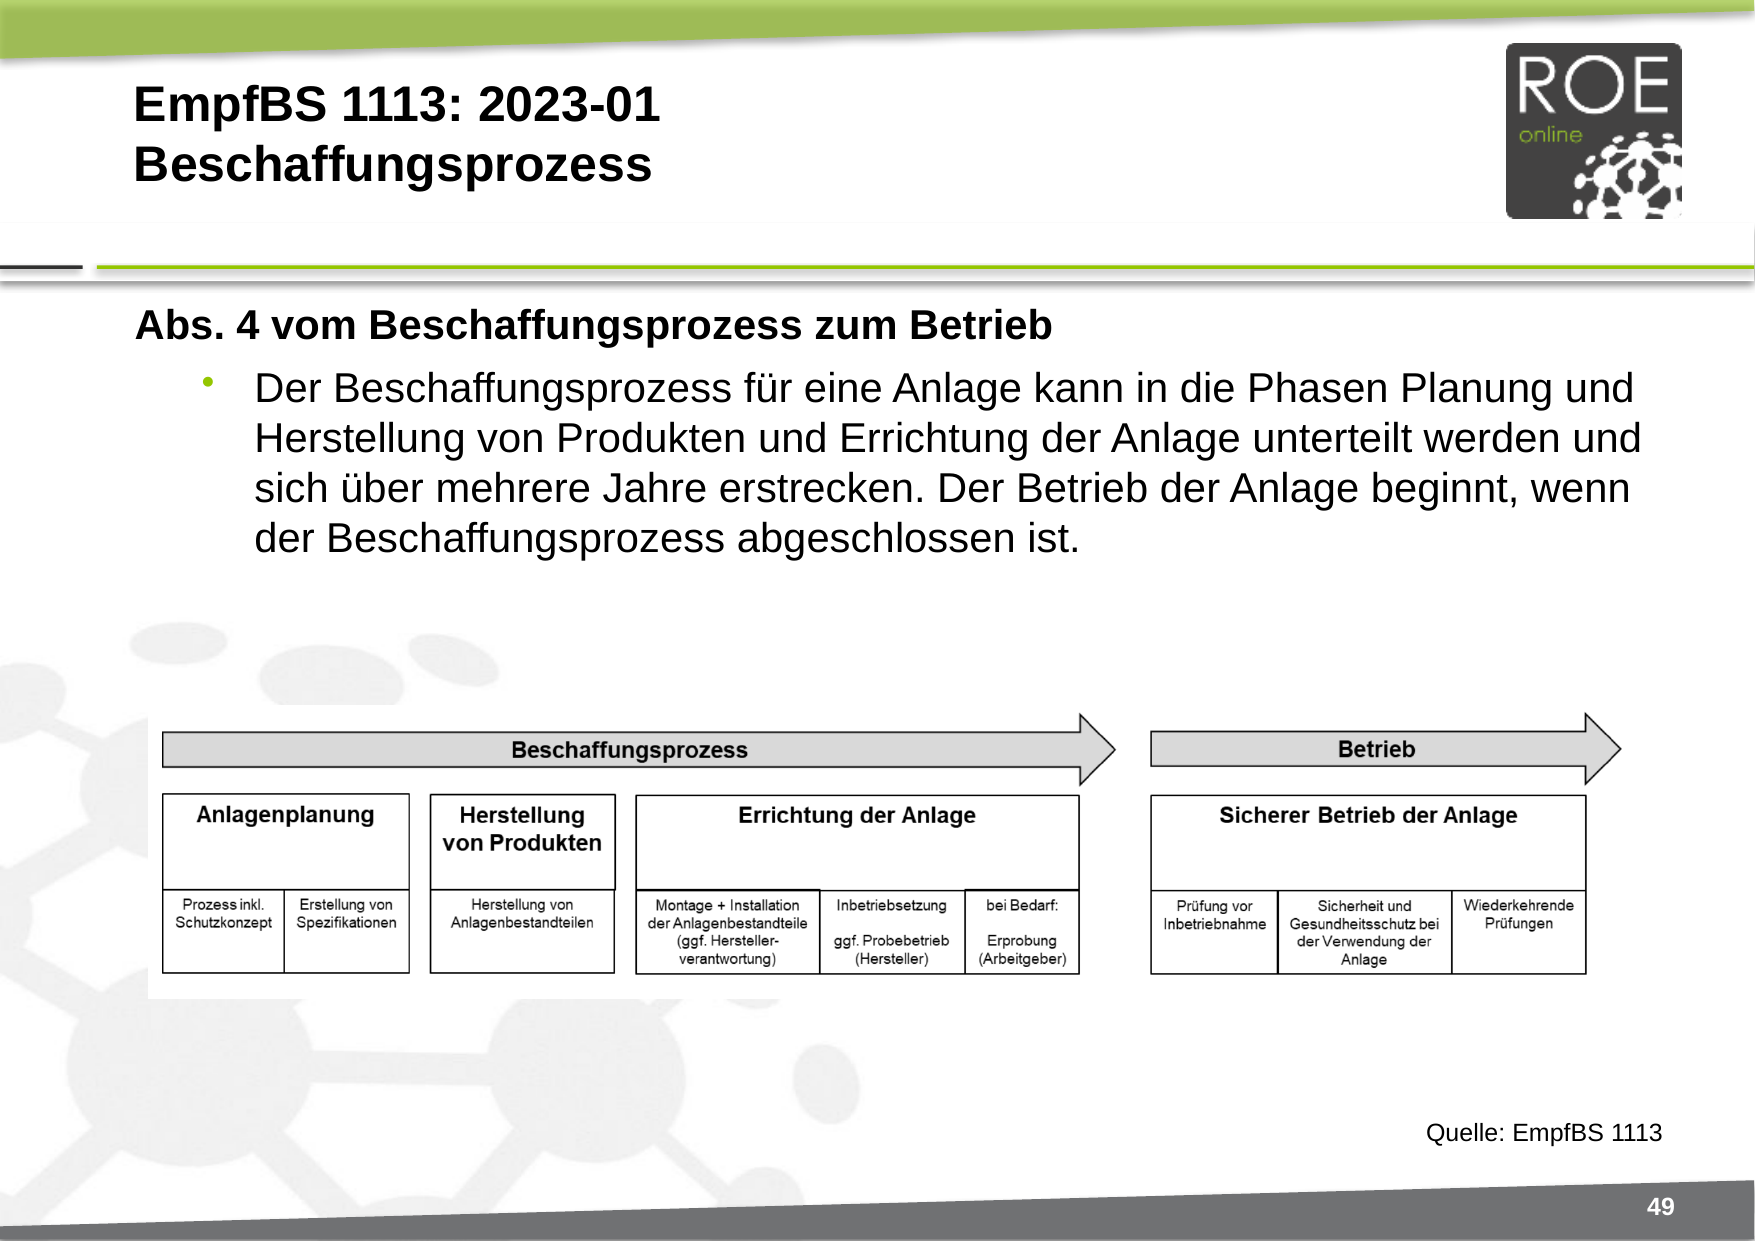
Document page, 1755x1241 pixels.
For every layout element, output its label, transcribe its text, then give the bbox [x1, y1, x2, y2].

text_box Quelle: EmpfBS 1113 [1410, 1108, 1679, 1154]
title EmpfBS 1113: 2023-01 Beschaffungsprozess [116, 41, 1494, 221]
picture [148, 704, 1637, 999]
picture [1506, 43, 1682, 219]
slide_number 49 [1610, 1183, 1713, 1228]
list Abs. 4 vom Beschaffungsprozess zum Betrieb Der Beschaffungsprozess für eine Anlage kann in die Phasen Planung und Herstellung von Produkten und Errichtung der Anlage unterteilt werden und sich über mehrere Jahre erstrecken. Der Betrieb der Anlage beginnt, wenn der Beschaffungsprozess abgeschlossen ist. [117, 289, 1679, 1103]
